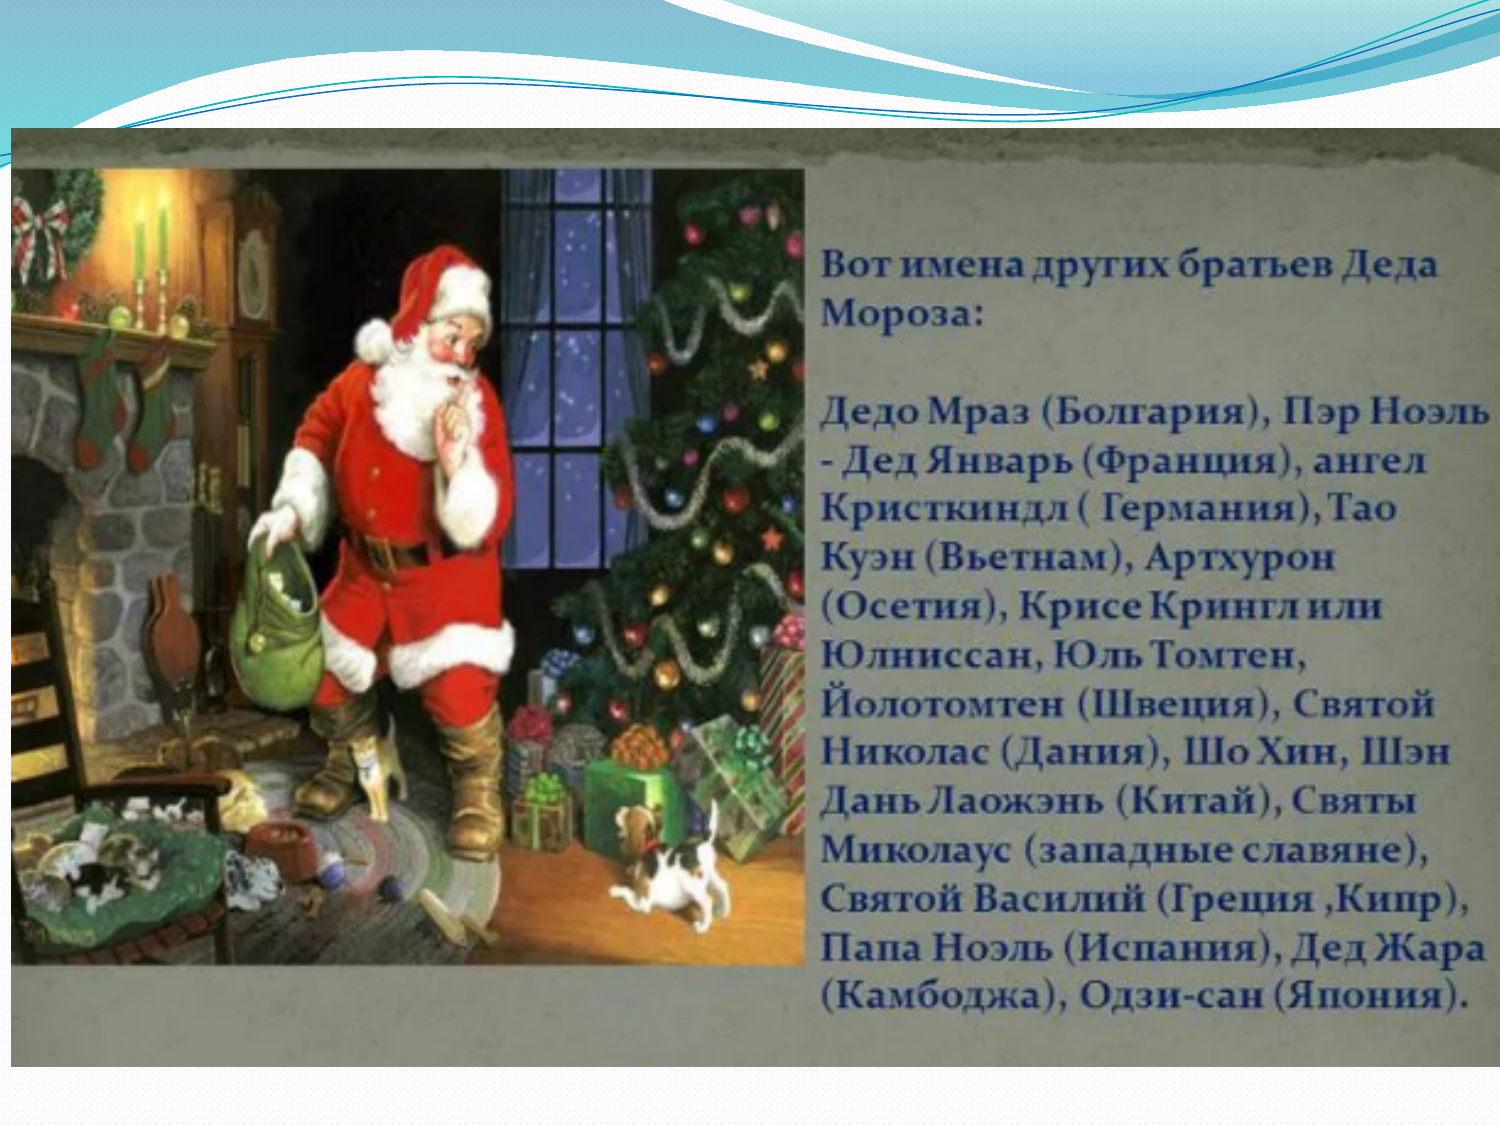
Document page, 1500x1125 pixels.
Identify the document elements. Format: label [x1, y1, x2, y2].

picture [11, 128, 1500, 1067]
